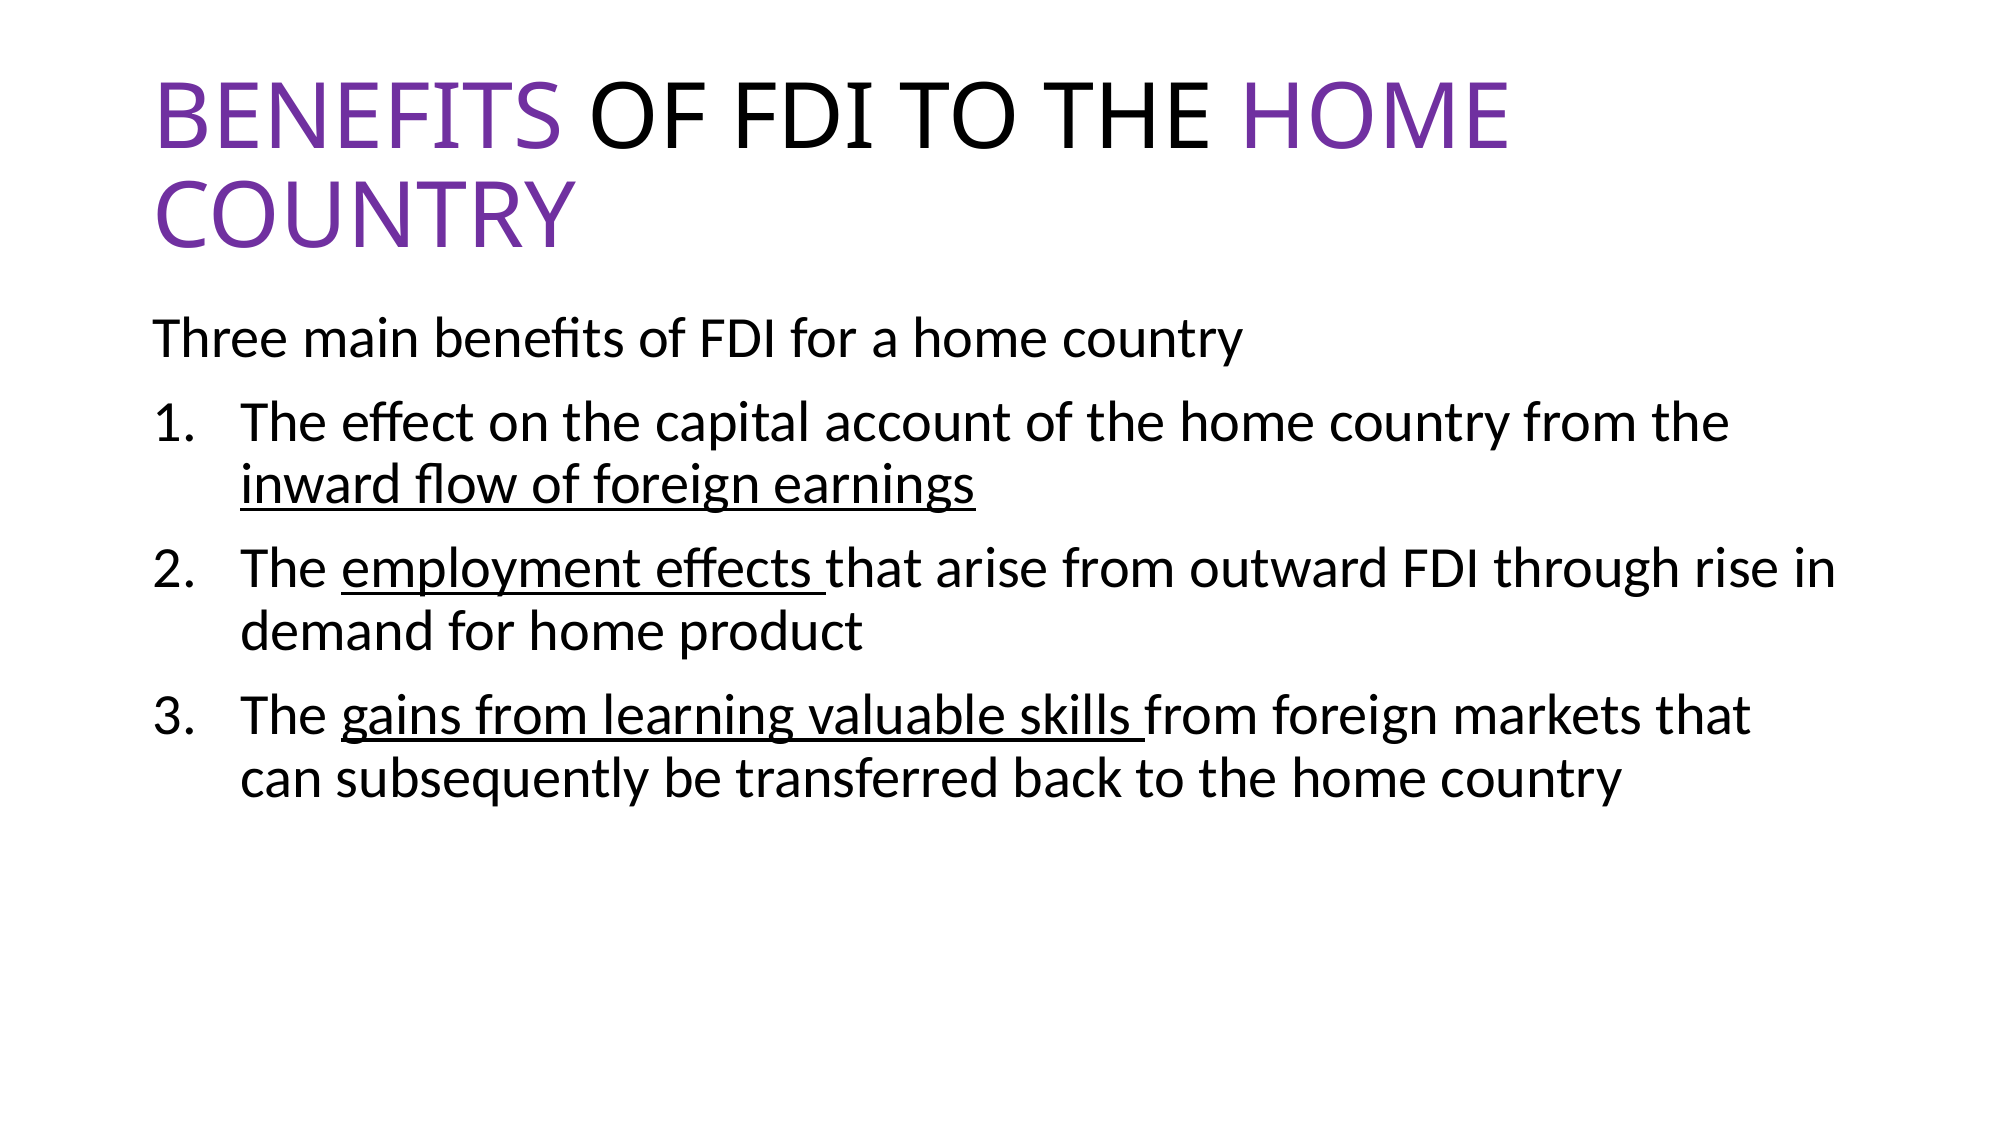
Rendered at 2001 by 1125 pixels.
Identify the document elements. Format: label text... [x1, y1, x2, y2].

list Three main benefits of FDI for a home country The effect on the capital account of the home country from the inward flow of foreign earnings The employment effects that arise from outward FDI through rise in demand for home product The gains from learning valuable skills from foreign markets that can subsequently be transferred back to the home country [137, 299, 1863, 1014]
title BENEFITS OF FDI TO THE HOME COUNTRY [137, 59, 1863, 278]
